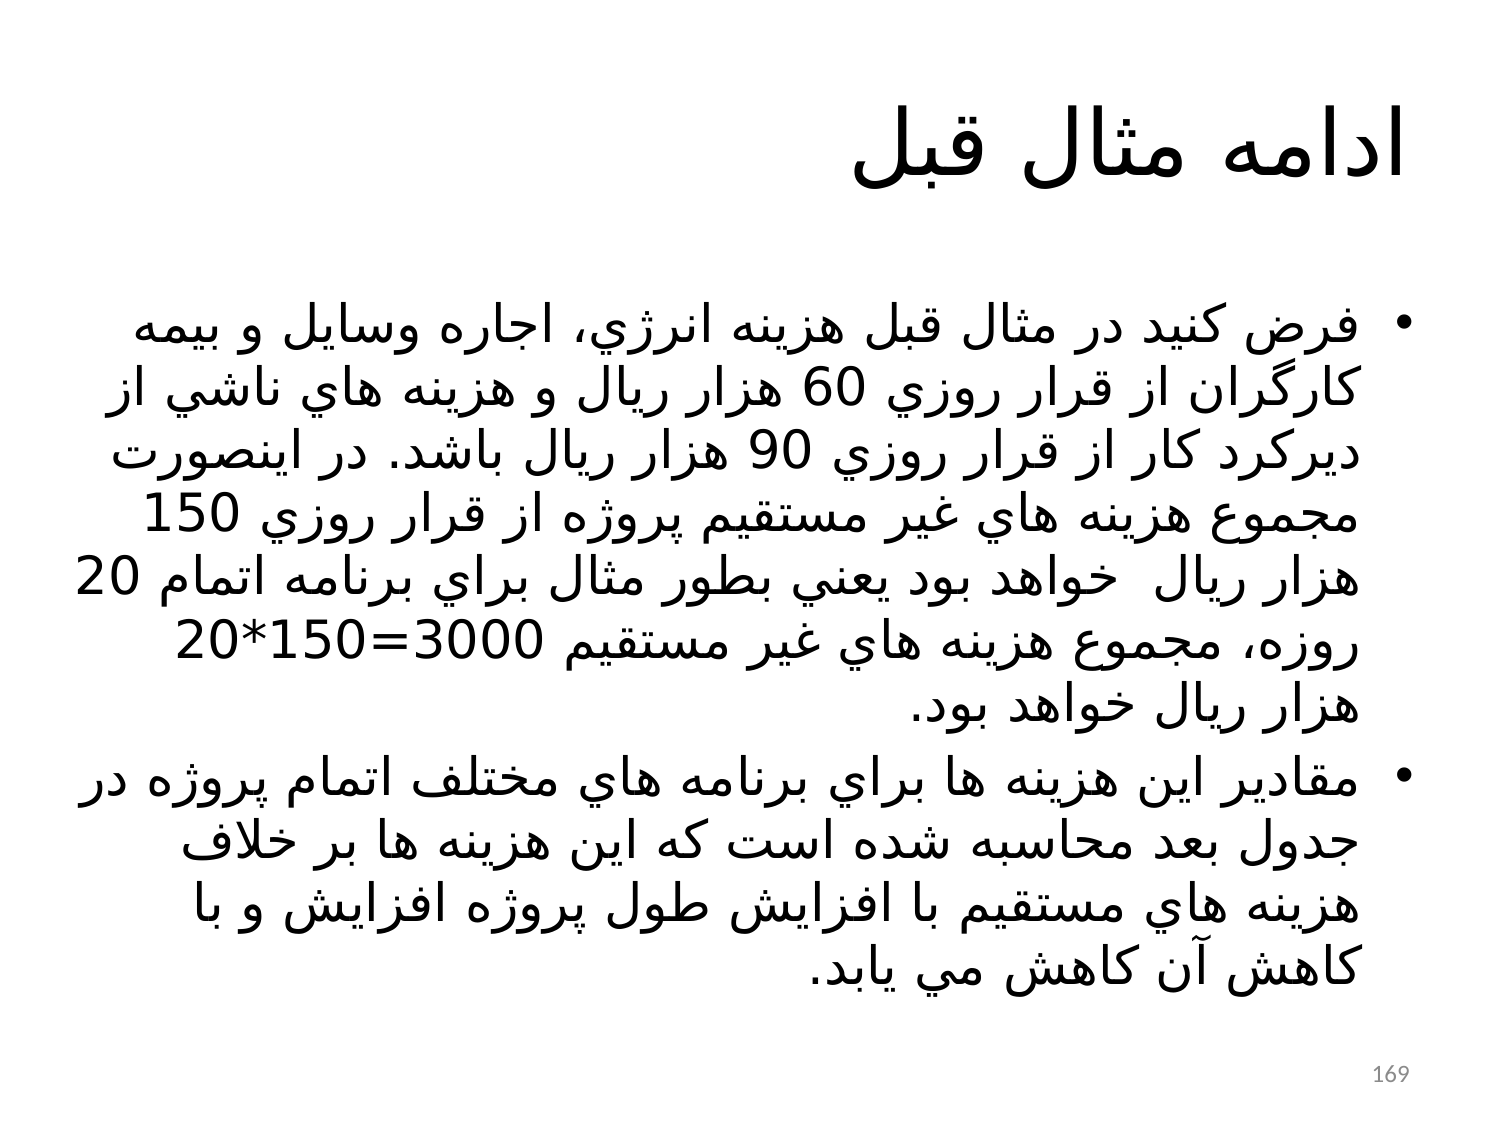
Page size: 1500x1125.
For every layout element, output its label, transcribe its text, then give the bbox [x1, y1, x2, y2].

list فرض کنيد در مثال قبل هزينه انرژي، اجاره وسايل و بيمه کارگران از قرار روزي 60 هزار ريال و هزينه هاي ناشي از ديرکرد کار از قرار روزي 90 هزار ريال باشد. در اينصورت مجموع هزينه هاي غير مستقيم پروژه از قرار روزي 150 هزار ريال خواهد بود يعني بطور مثال براي برنامه اتمام 20 روزه، مجموع هزينه هاي غير مستقيم 3000=150*20 هزار ريال خواهد بود. مقادير اين هزينه ها براي برنامه هاي مختلف اتمام پروژه در جدول بعد محاسبه شده است که اين هزينه ها بر خلاف هزينه هاي مستقيم با افزايش طول پروژه افزايش و با کاهش آن کاهش مي يابد. [50, 282, 1425, 1006]
title ادامه مثال قبل [75, 45, 1425, 233]
slide_number 169 [1074, 1042, 1425, 1103]
